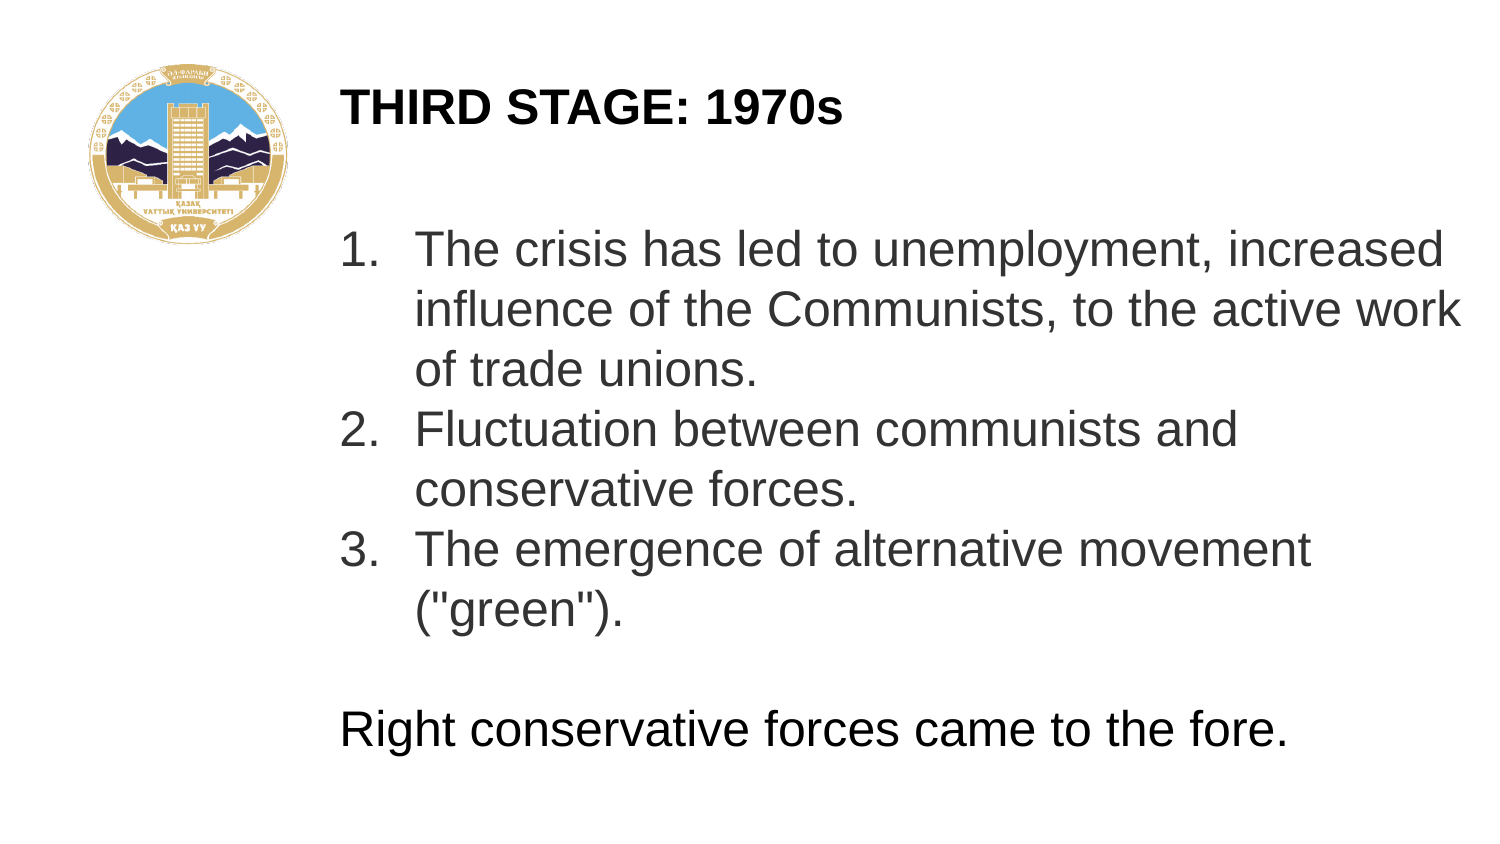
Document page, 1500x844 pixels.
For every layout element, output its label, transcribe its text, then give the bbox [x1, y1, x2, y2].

text_box The crisis has led to unemployment, increased influence of the Communists, to the active work of trade unions. Fluctuation between communists and conservative forces. The emergence of alternative movement ("green"). Right conservative forces came to the fore. [324, 209, 1483, 764]
picture [88, 64, 288, 245]
title THIRD STAGE: 1970s [324, 33, 1425, 175]
